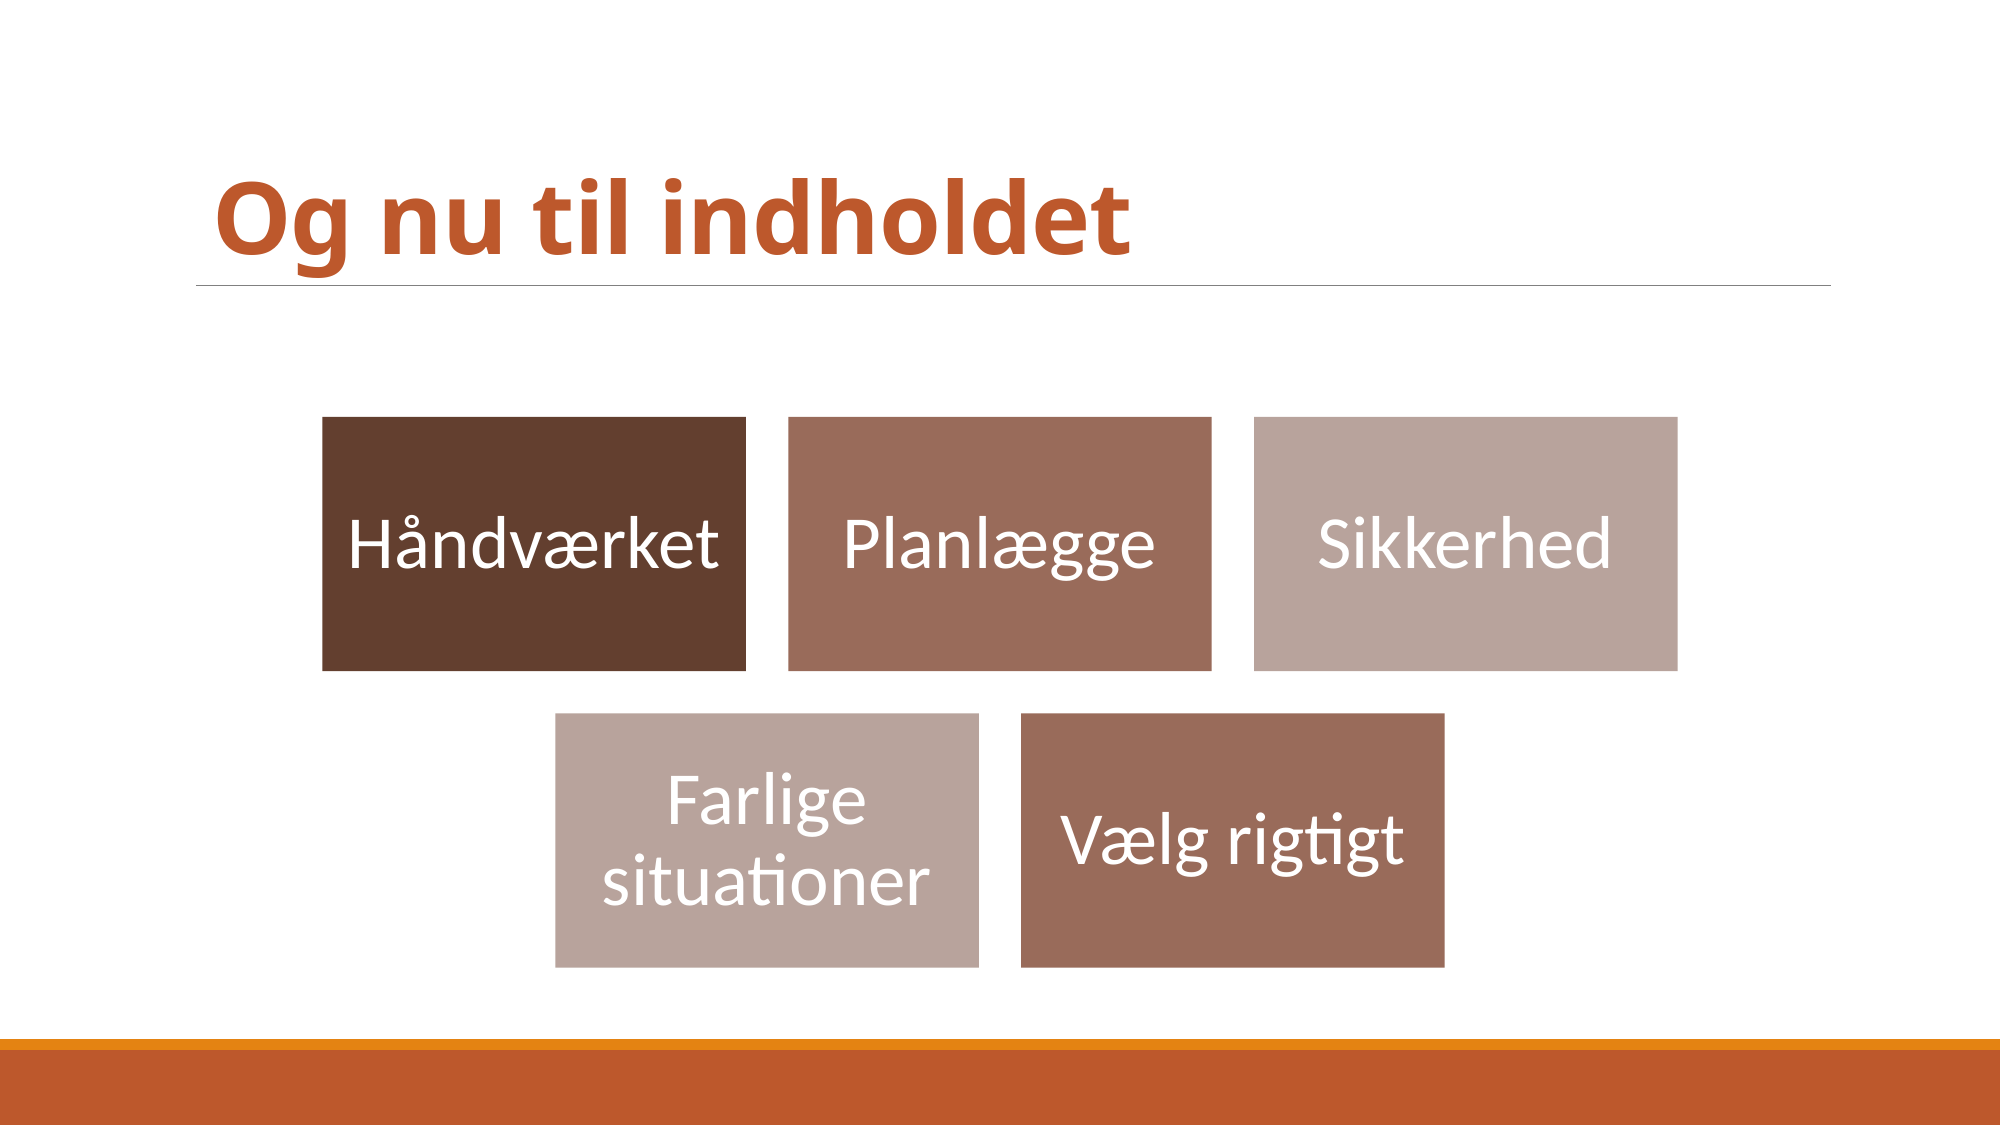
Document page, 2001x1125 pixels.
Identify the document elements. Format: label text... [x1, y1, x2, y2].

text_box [321, 332, 1679, 1053]
title Og nu til indholdet [197, 145, 1849, 283]
